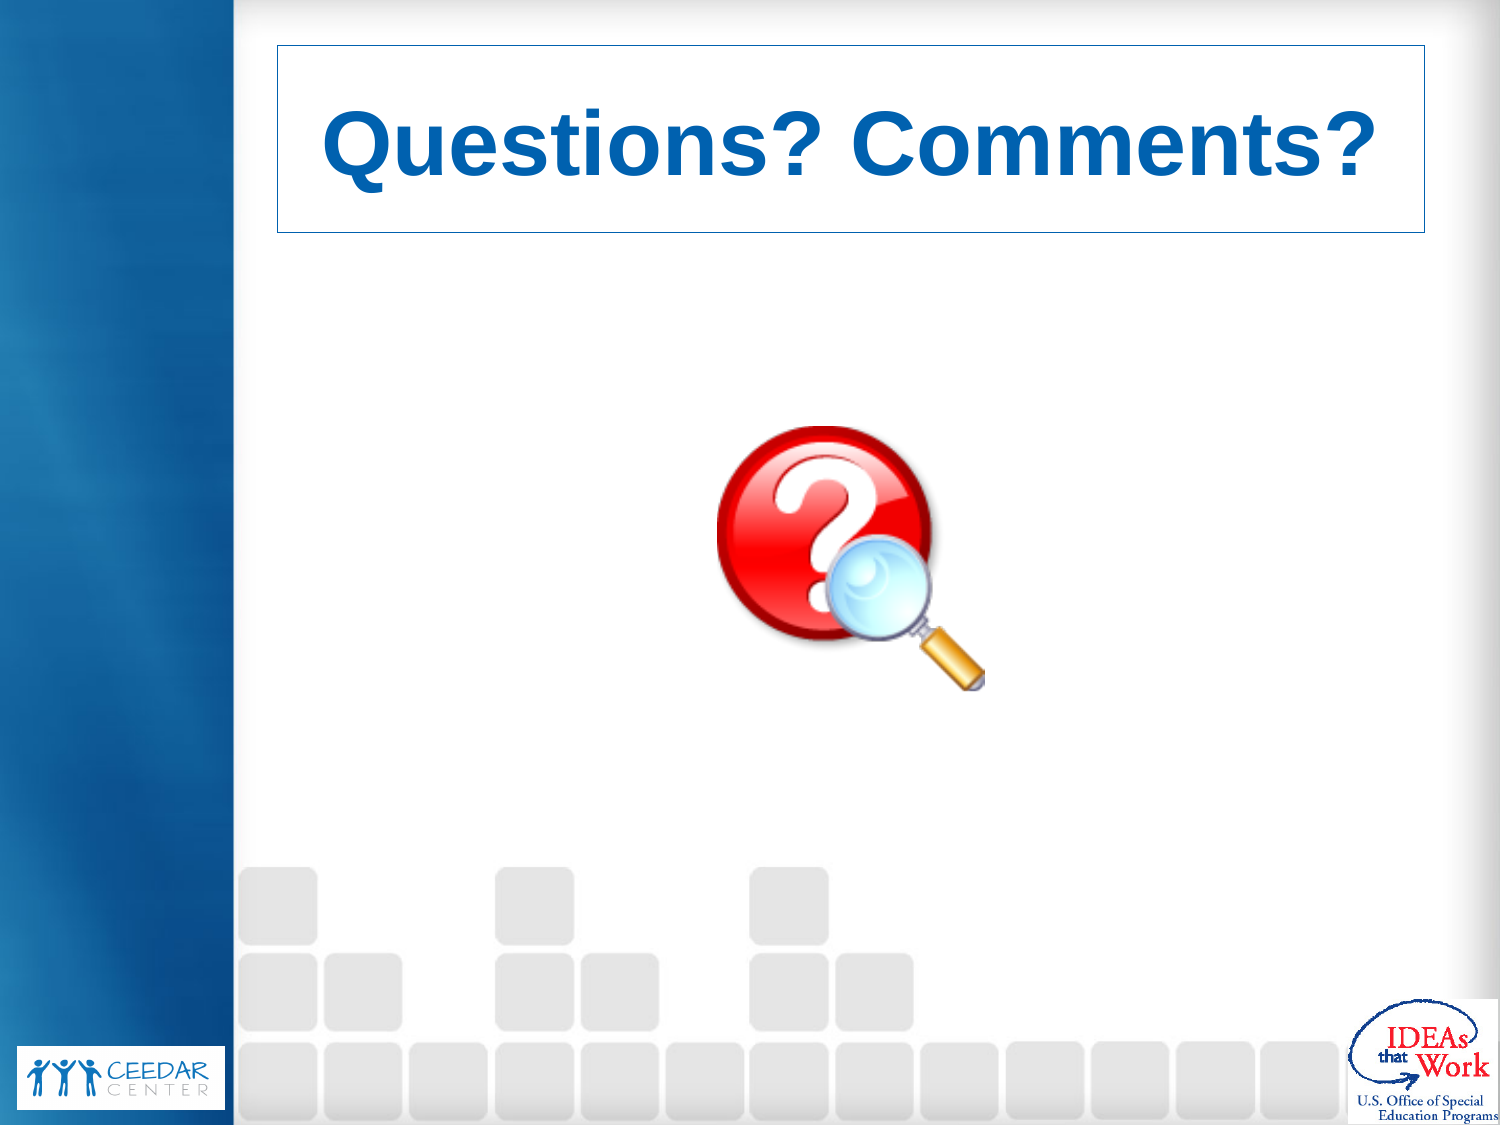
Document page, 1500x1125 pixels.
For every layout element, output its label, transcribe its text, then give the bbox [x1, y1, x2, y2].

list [717, 426, 985, 694]
title Questions? Comments? [277, 45, 1425, 233]
picture [0, 0, 1500, 1125]
